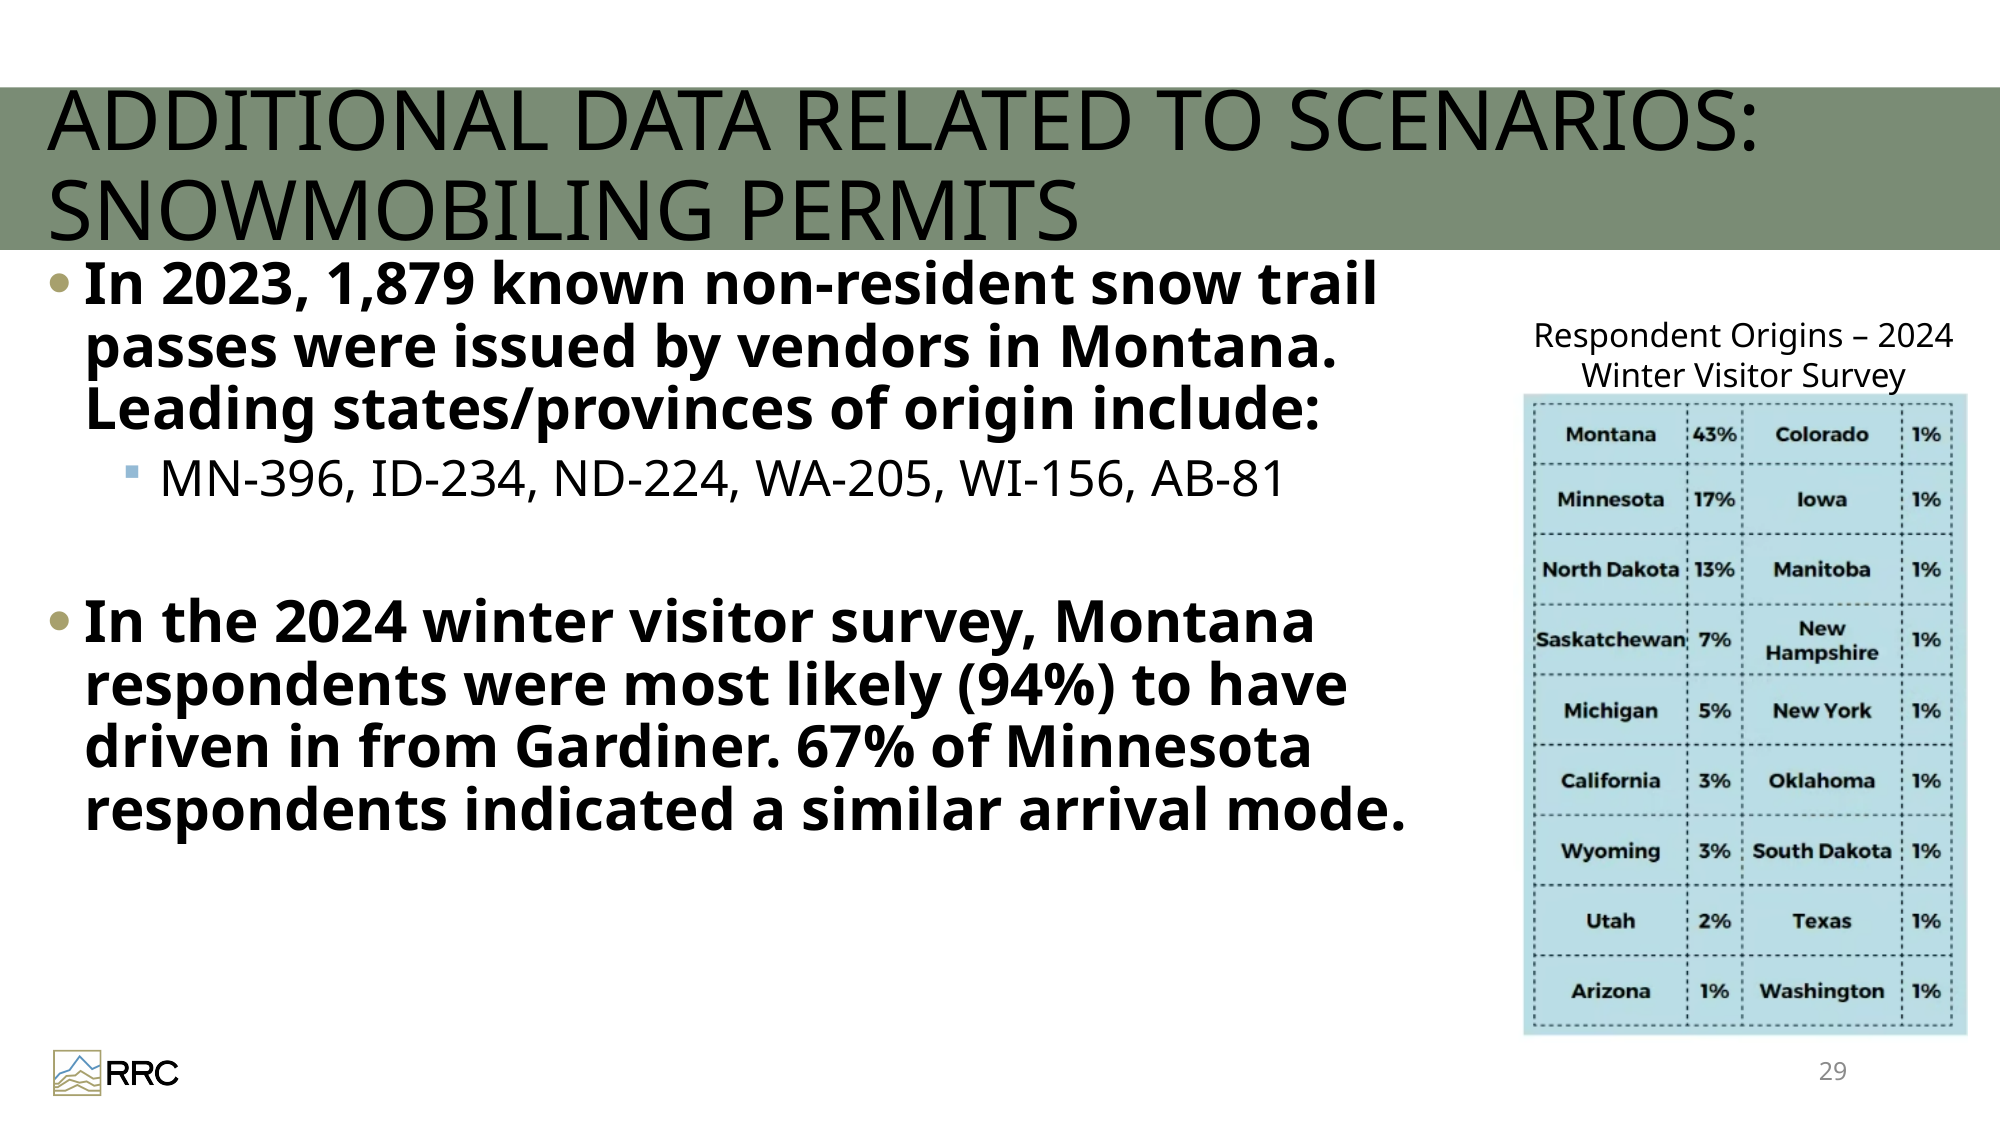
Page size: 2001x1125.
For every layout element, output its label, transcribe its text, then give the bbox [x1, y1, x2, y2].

list In 2023, 1,879 known non-resident snow trail passes were issued by vendors in Montana. Leading states/provinces of origin include: MN-396, ID-234, ND-224, WA-205, WI-156, AB-81 In the 2024 winter visitor survey, Montana respondents were most likely (94%) to have driven in from Gardiner. 67% of Minnesota respondents indicated a similar arrival mode. [32, 246, 1514, 1074]
picture [1513, 383, 1968, 1043]
title Additional data related to scenarios: Snowmobiling Permits [32, 59, 1863, 278]
picture [43, 1074, 189, 1103]
slide_number 29 [1412, 1043, 1863, 1103]
text_box Respondent Origins – 2024 Winter Visitor Survey [1513, 307, 1975, 402]
